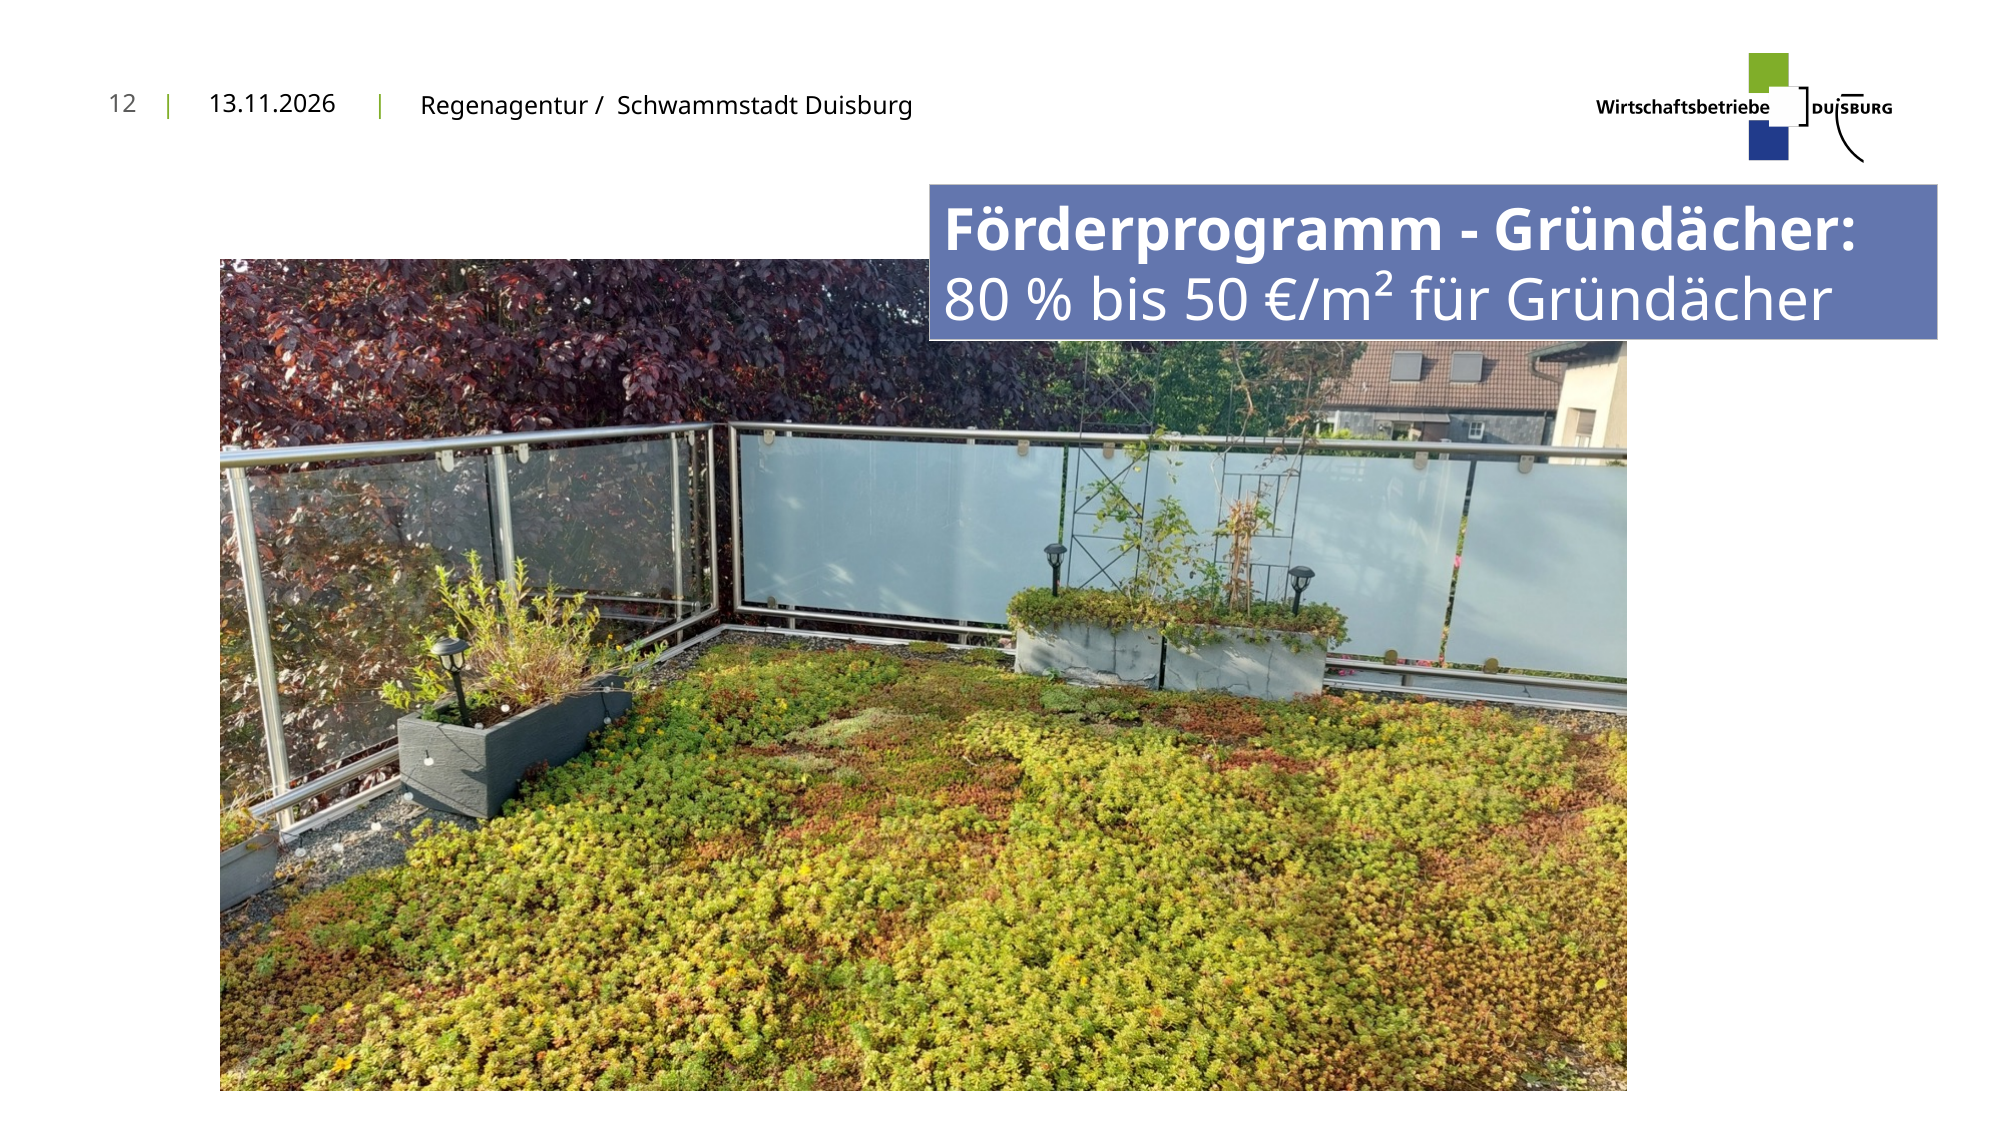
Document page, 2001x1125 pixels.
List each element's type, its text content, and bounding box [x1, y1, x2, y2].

picture [1596, 53, 1892, 163]
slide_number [208, 78, 345, 132]
slide_number 12 [108, 78, 174, 132]
footer Regenagentur / Schwammstadt Duisburg [420, 78, 1402, 132]
text_box Förderprogramm - Gründächer: 80 % bis 50 €/m² für Gründächer [929, 184, 1938, 340]
picture [220, 259, 1627, 1091]
